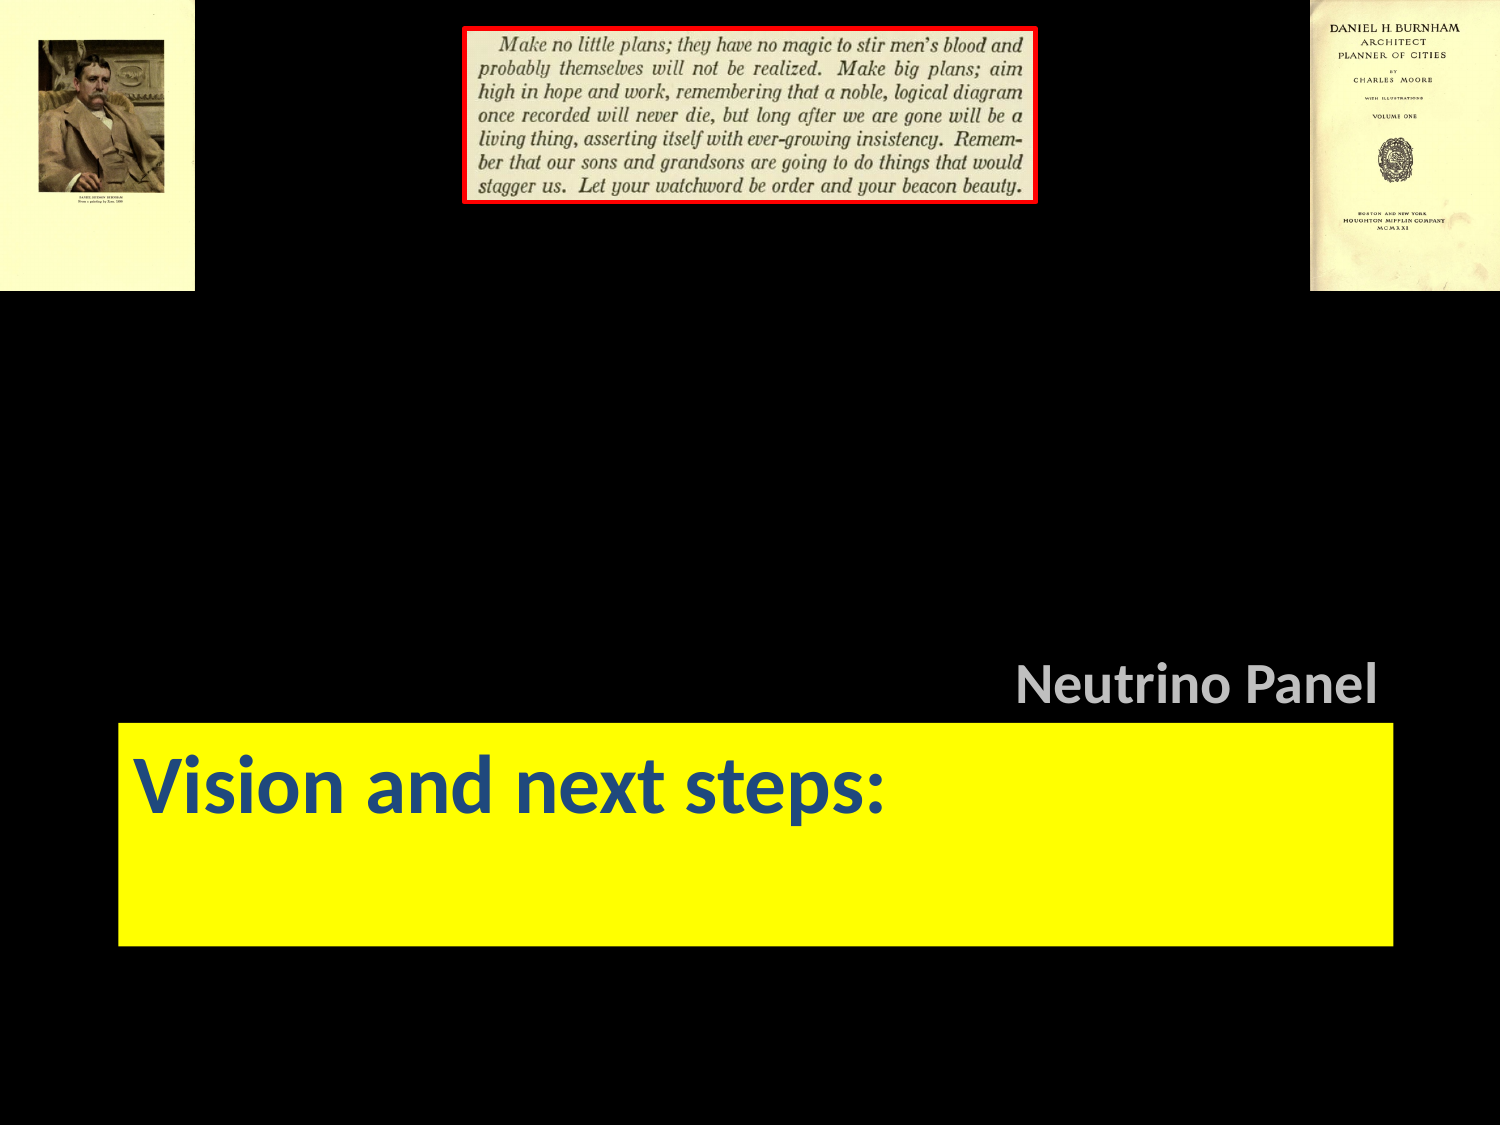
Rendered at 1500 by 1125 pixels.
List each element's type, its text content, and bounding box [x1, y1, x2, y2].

picture [1309, 0, 1500, 291]
picture [466, 30, 1034, 200]
picture [0, 0, 196, 291]
title Vision and next steps: [118, 724, 1394, 947]
list Neutrino Panel [118, 476, 1394, 724]
